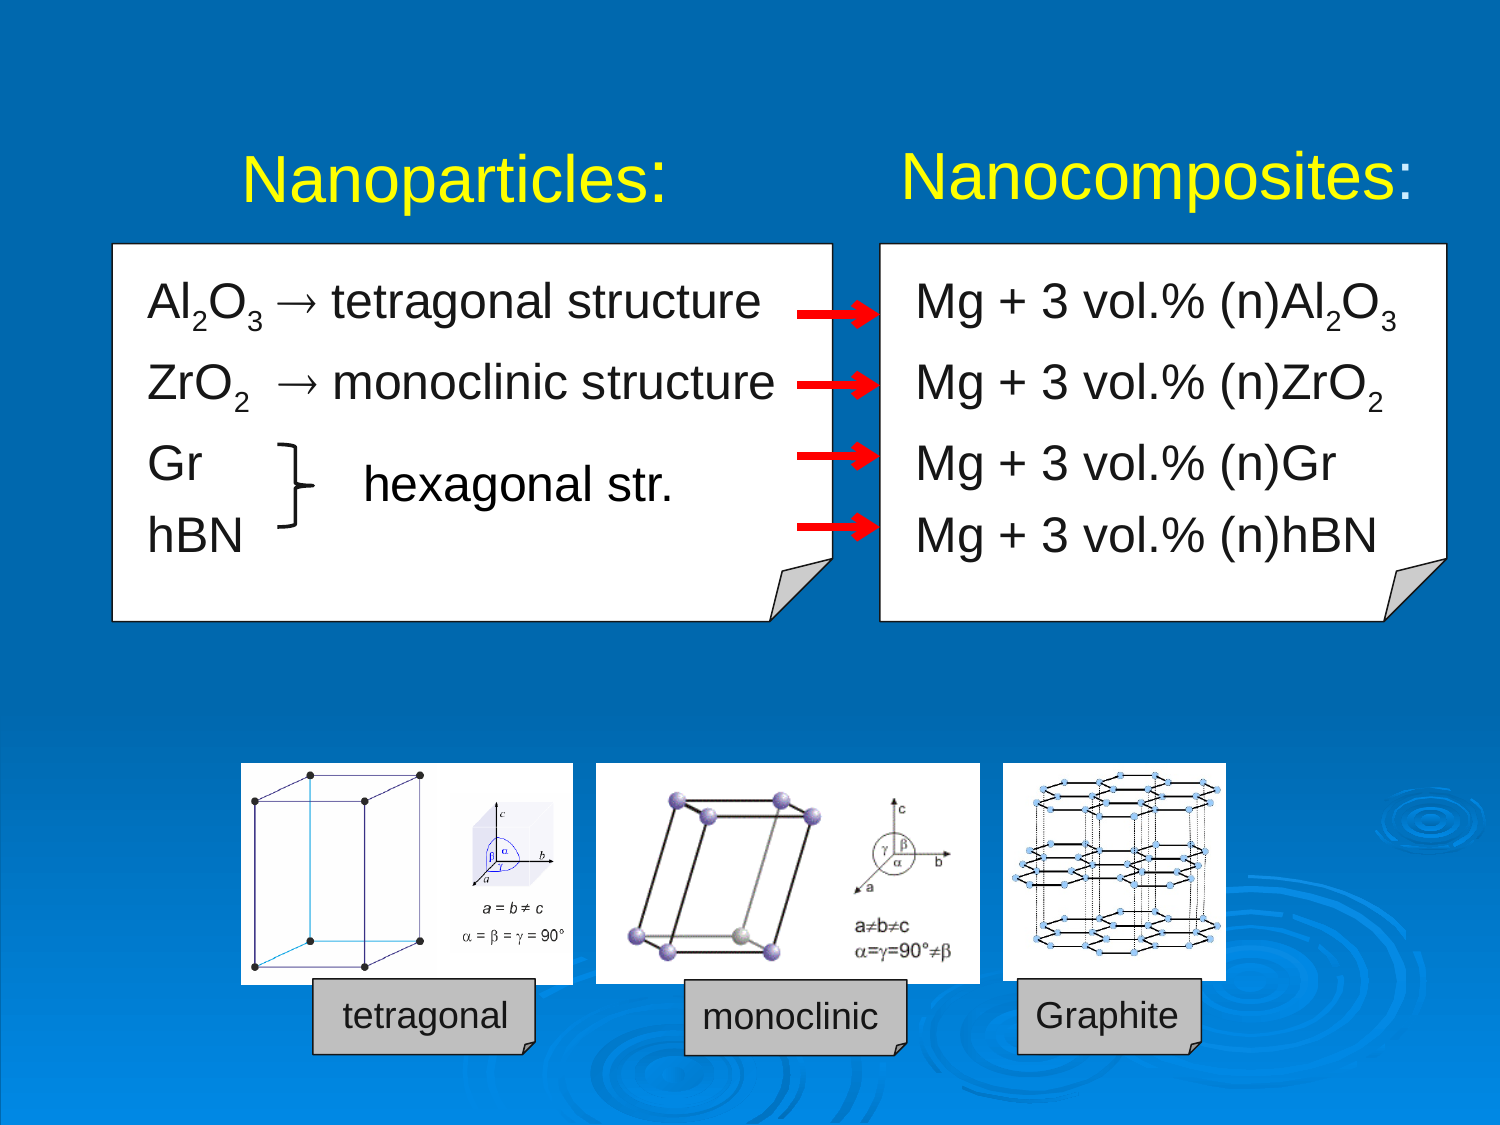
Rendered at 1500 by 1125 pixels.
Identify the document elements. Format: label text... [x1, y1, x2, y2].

title Nanoparticles: [159, 113, 752, 232]
text_box hexagonal str. [348, 444, 756, 520]
text_box Graphite [1017, 988, 1202, 1055]
text_box tetragonal [312, 993, 536, 1055]
text_box Al2O3  tetragonal structure ZrO2  monoclinic structure Gr hBN [112, 243, 833, 622]
text_box Mg + 3 vol.% (n)Al2O3 Mg + 3 vol.% (n)ZrO2 Mg + 3 vol.% (n)Gr Mg + 3 vol.% (n)hBN [879, 243, 1447, 622]
text_box monoclinic [684, 991, 907, 1056]
text_box [277, 444, 314, 527]
text_box Nanocomposites: [885, 125, 1447, 221]
picture [1002, 763, 1226, 981]
picture [596, 763, 980, 985]
picture [241, 762, 573, 986]
